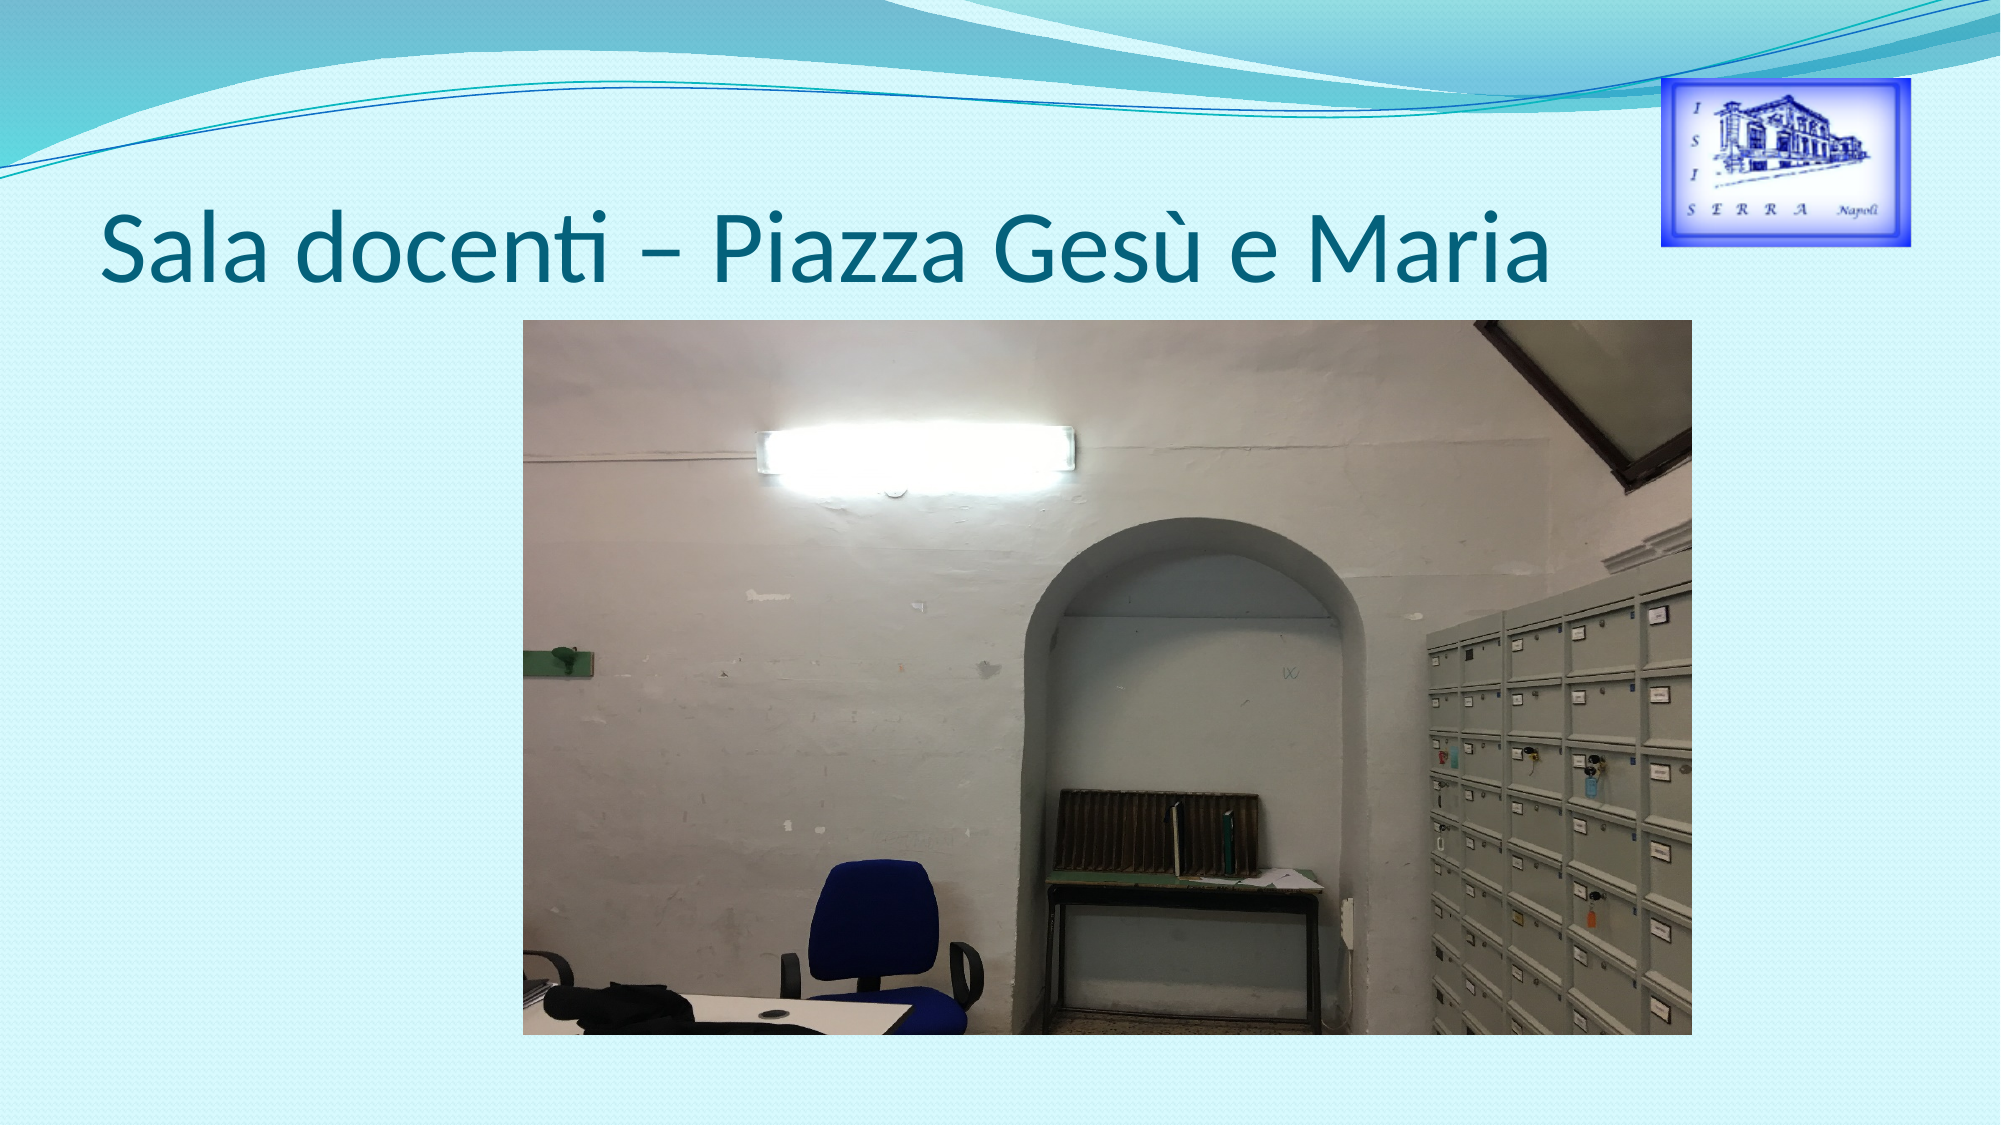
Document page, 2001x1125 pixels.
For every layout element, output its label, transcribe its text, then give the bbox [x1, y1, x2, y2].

picture [1660, 78, 1913, 250]
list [523, 319, 1692, 1035]
title Sala docenti – Piazza Gesù e Maria [99, 115, 1900, 303]
